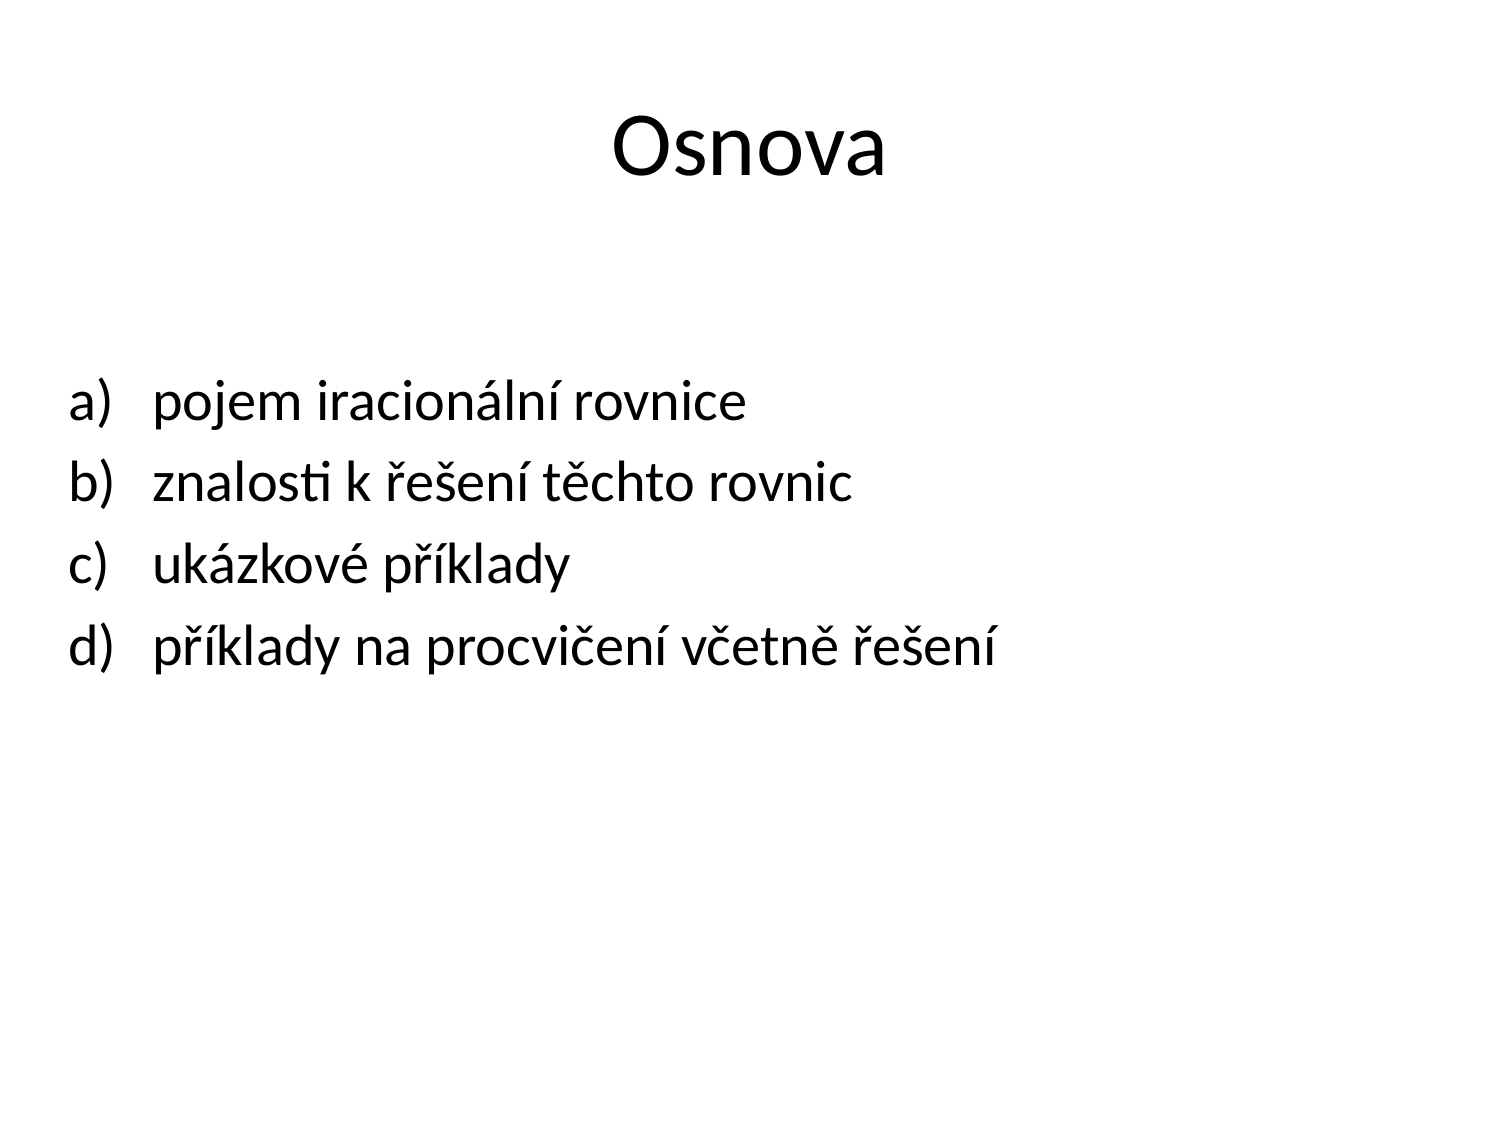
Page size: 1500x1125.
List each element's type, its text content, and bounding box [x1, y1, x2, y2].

title Osnova [75, 45, 1425, 233]
list pojem iracionální rovnice znalosti k řešení těchto rovnic ukázkové příklady příklady na procvičení včetně řešení [53, 262, 1447, 1005]
